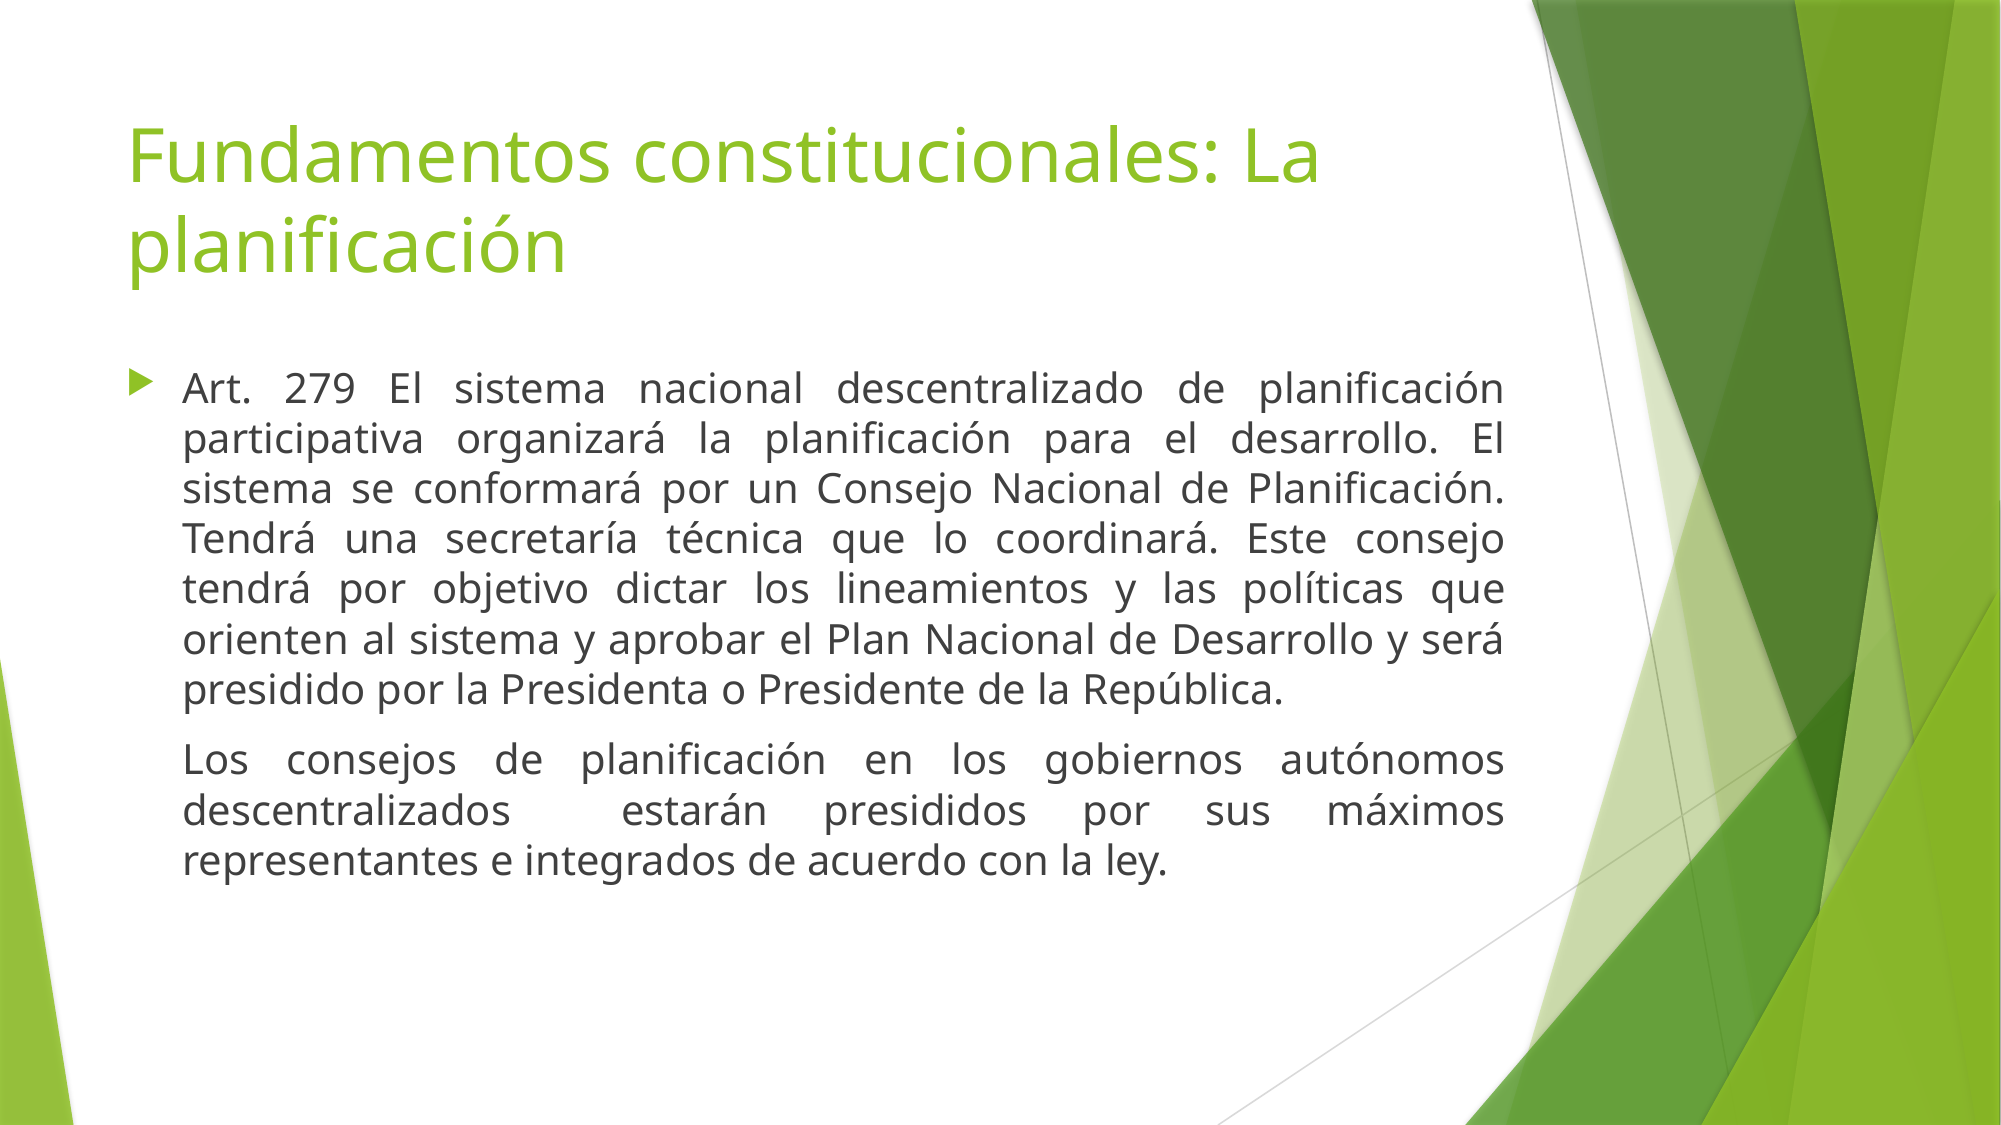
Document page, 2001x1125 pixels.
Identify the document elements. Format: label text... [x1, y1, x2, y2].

list Art. 279 El sistema nacional descentralizado de planificación participativa organizará la planificación para el desarrollo. El sistema se conformará por un Consejo Nacional de Planificación. Tendrá una secretaría técnica que lo coordinará. Este consejo tendrá por objetivo dictar los lineamientos y las políticas que orienten al sistema y aprobar el Plan Nacional de Desarrollo y será presidido por la Presidenta o Presidente de la República. Los consejos de planificación en los gobiernos autónomos descentralizados estarán presididos por sus máximos representantes e integrados de acuerdo con la ley. [111, 354, 1522, 992]
title Fundamentos constitucionales: La planificación [111, 99, 1522, 317]
